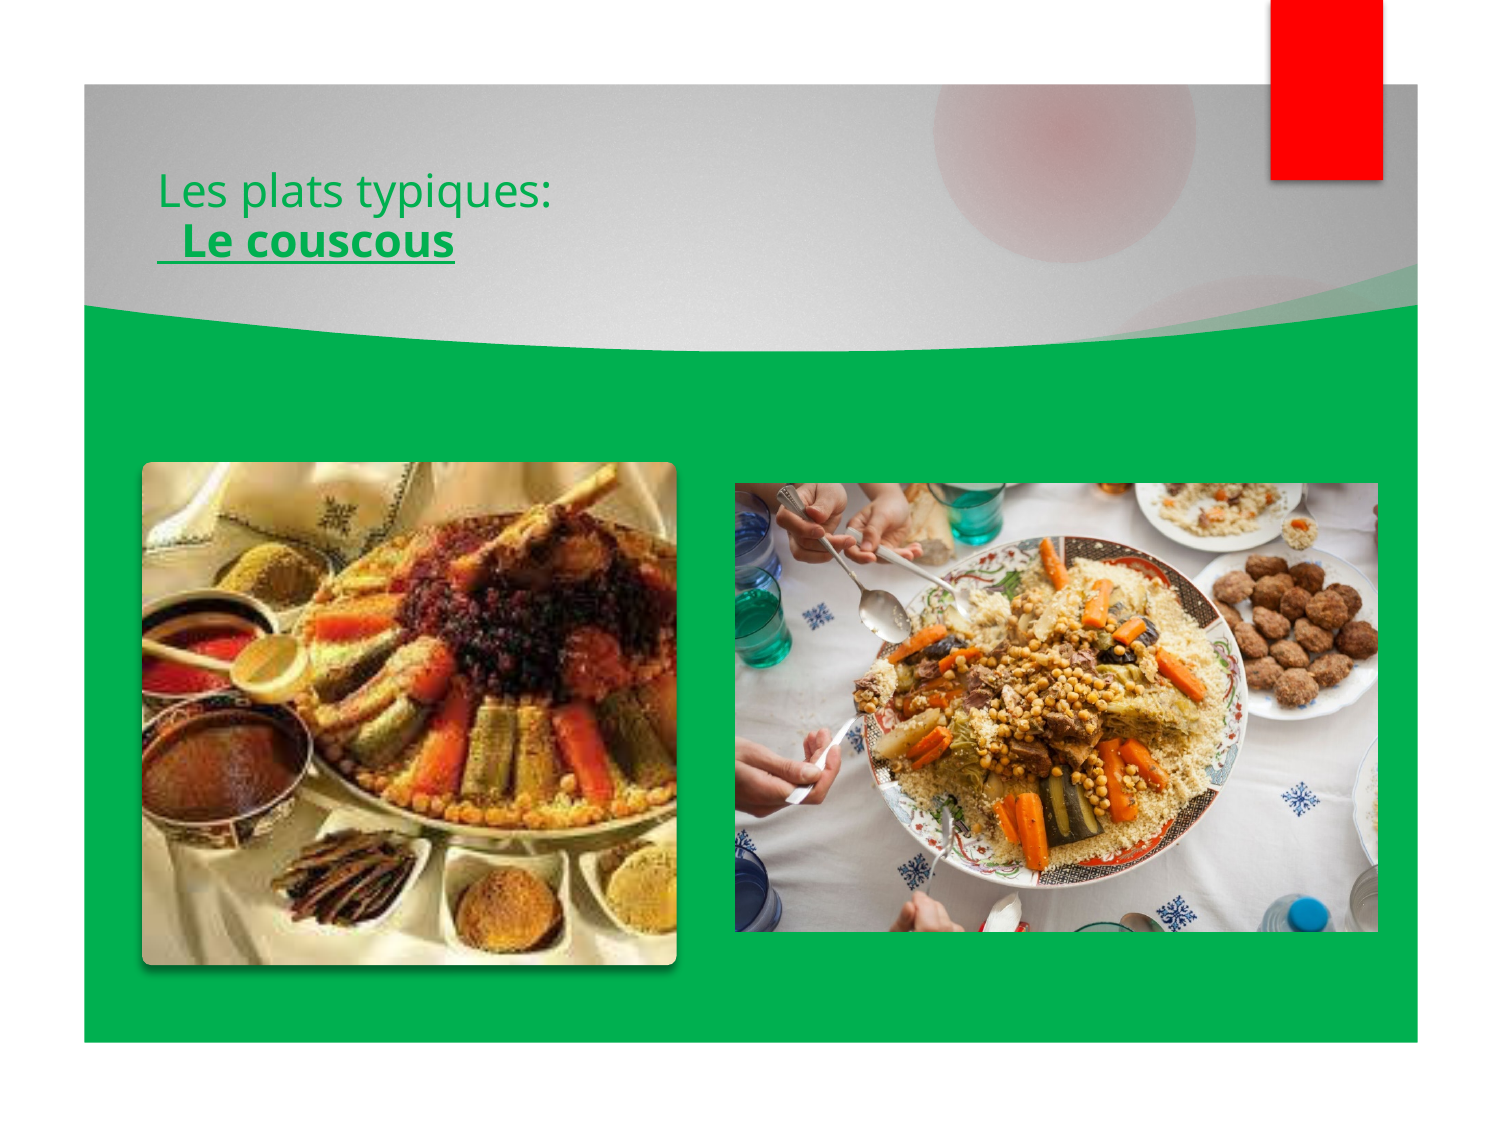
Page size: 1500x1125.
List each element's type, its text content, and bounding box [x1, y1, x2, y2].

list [735, 483, 1378, 932]
picture [141, 461, 677, 966]
title Les plats typiques: Le couscous [142, 159, 1220, 276]
